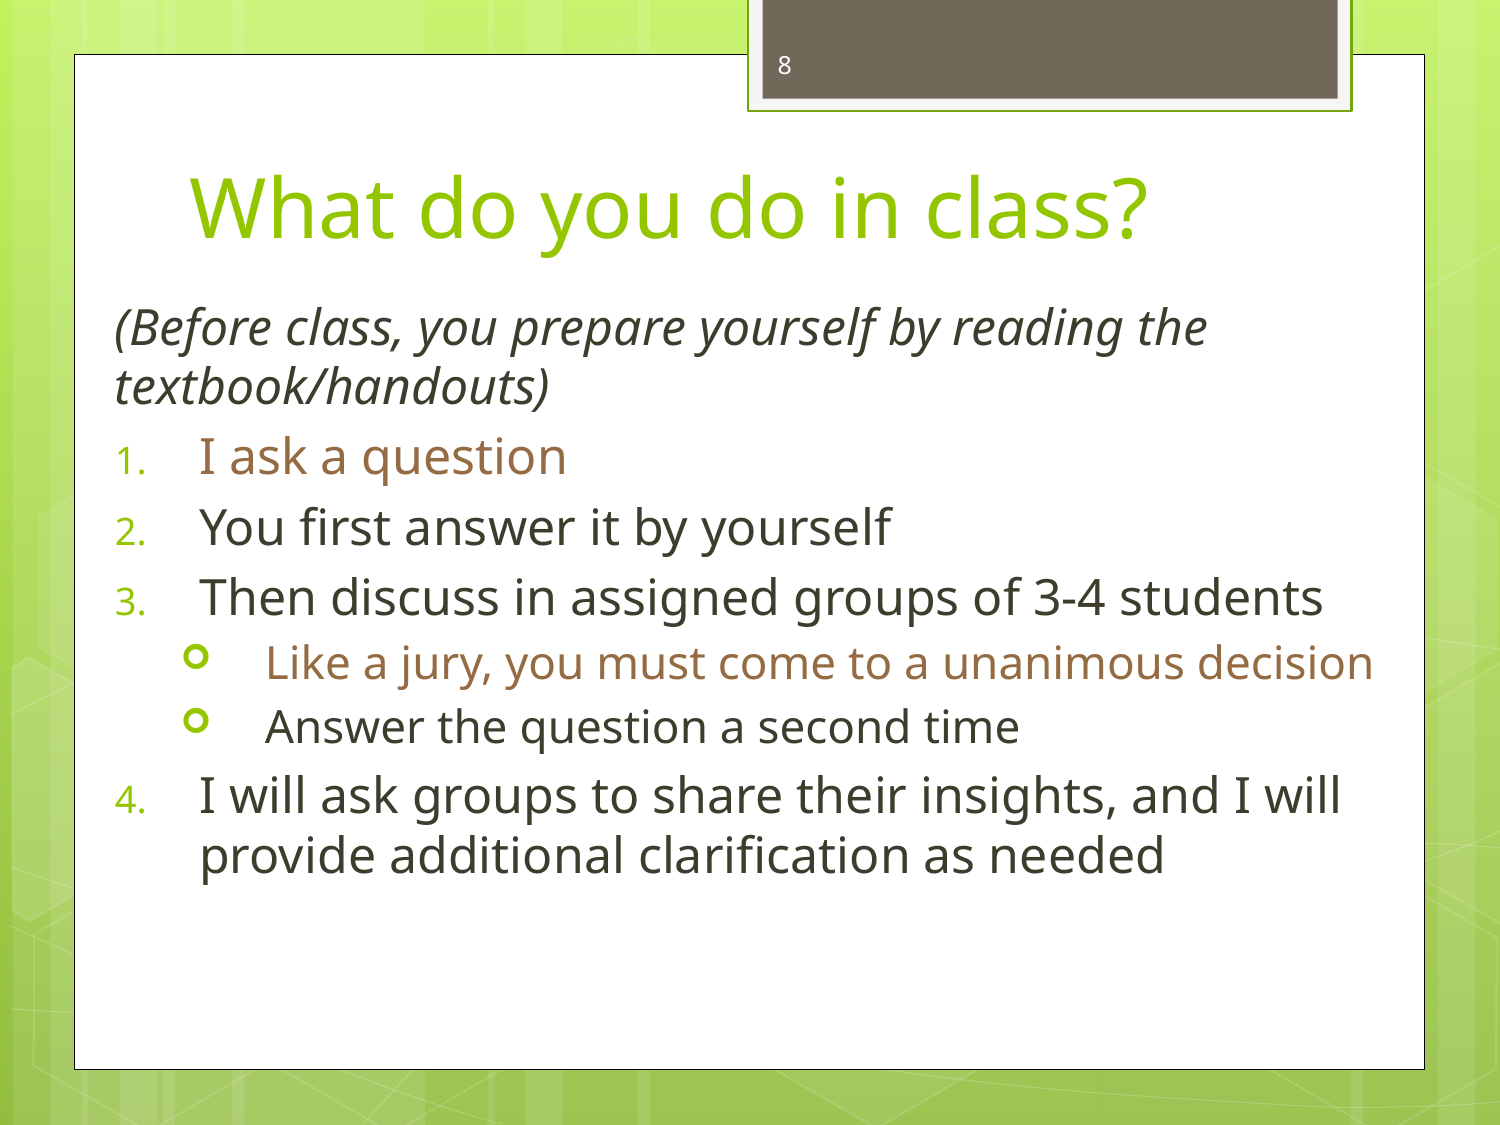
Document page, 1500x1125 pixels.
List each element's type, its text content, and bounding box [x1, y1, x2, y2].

list (Before class, you prepare yourself by reading the textbook/handouts) I ask a question You first answer it by yourself Then discuss in assigned groups of 3-4 students Like a jury, you must come to a unanimous decision Answer the question a second time I will ask groups to share their insights, and I will provide additional clarification as needed [99, 287, 1413, 1013]
title What do you do in class? [174, 75, 1328, 263]
slide_number 8 [762, 36, 982, 97]
